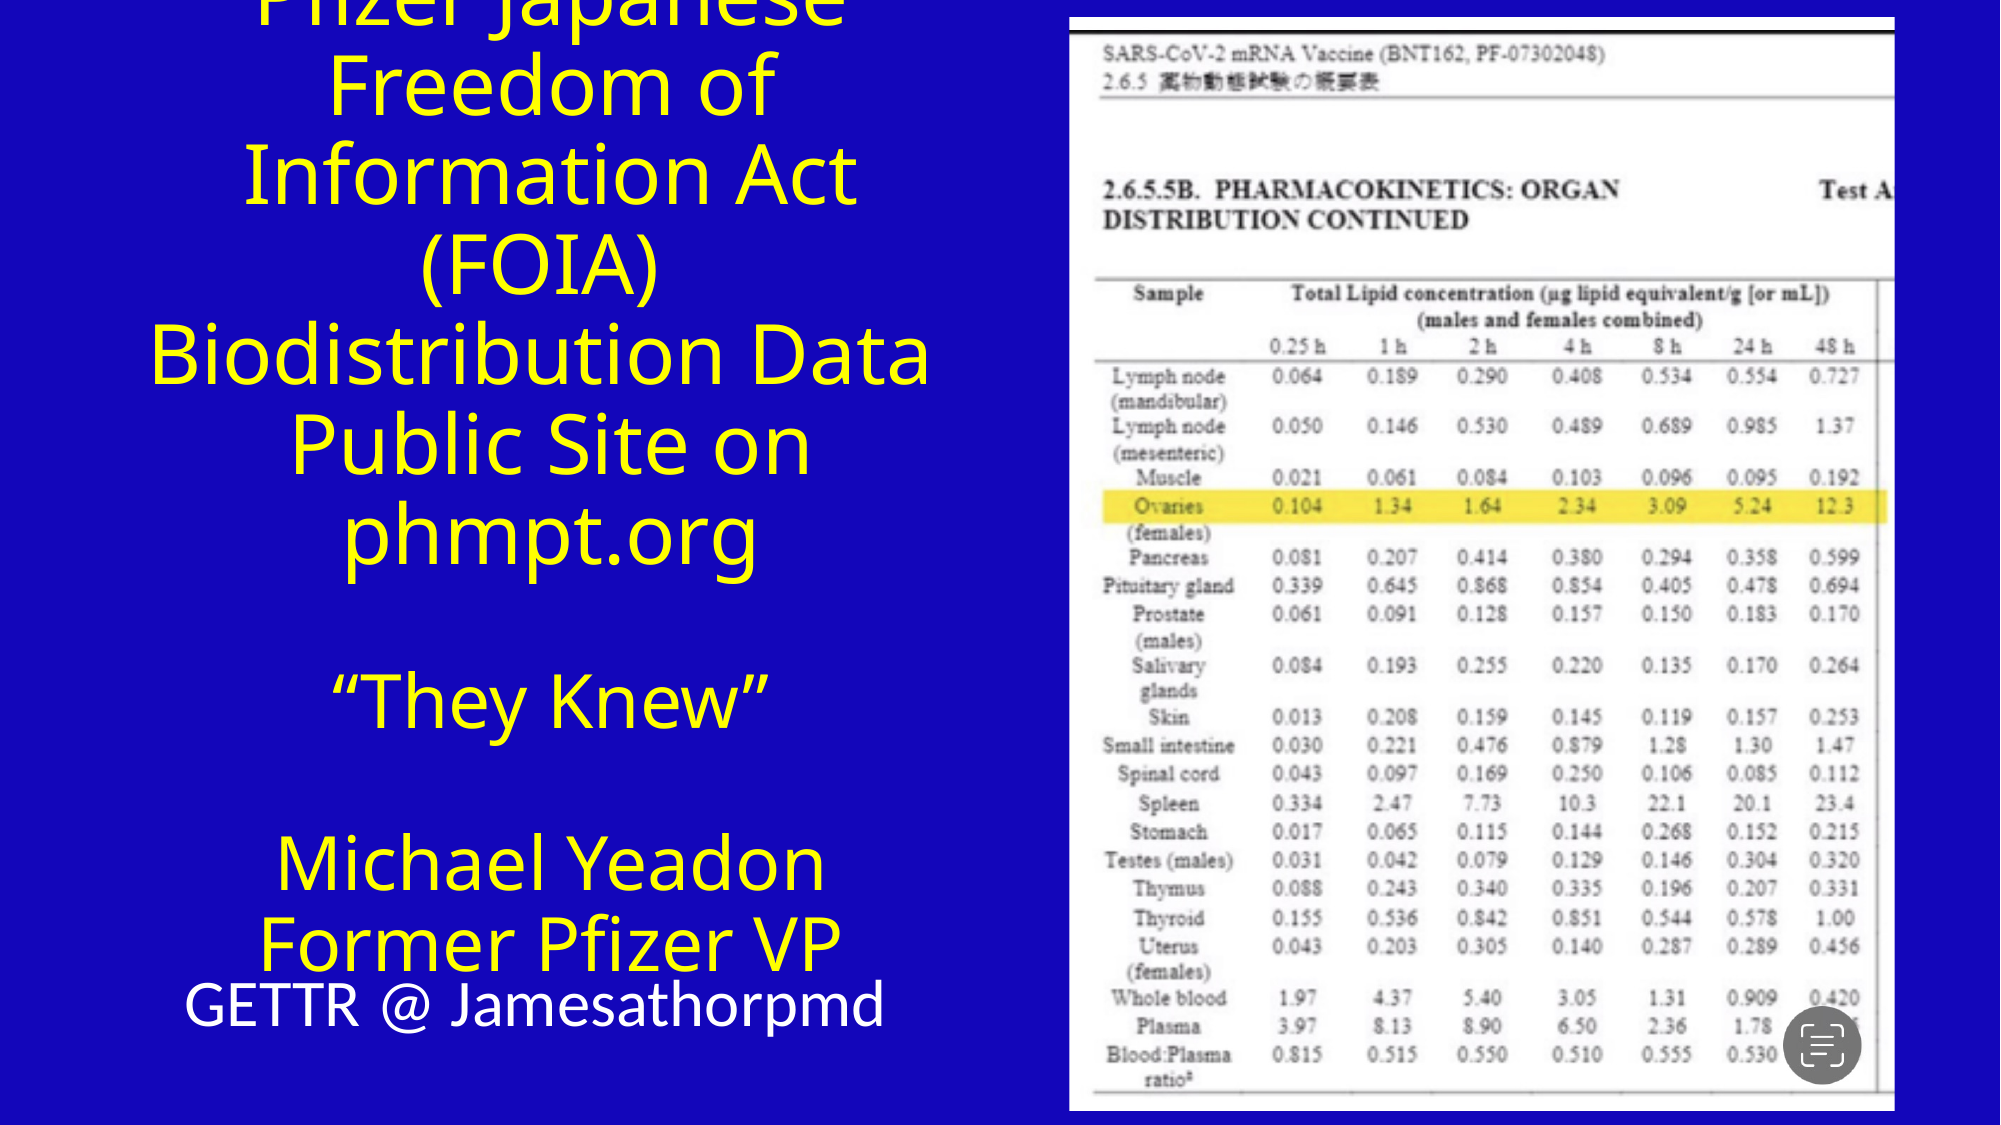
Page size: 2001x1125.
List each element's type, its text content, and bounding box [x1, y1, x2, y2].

picture [1069, 17, 1895, 1111]
text_box GETTR @ Jamesathorpmd [169, 951, 932, 1047]
title Pfizer Japanese Freedom of Information Act (FOIA) Biodistribution Data Public Site on phmpt.org “They Knew” Michael Yeadon Former Pfizer VP [105, 48, 998, 893]
